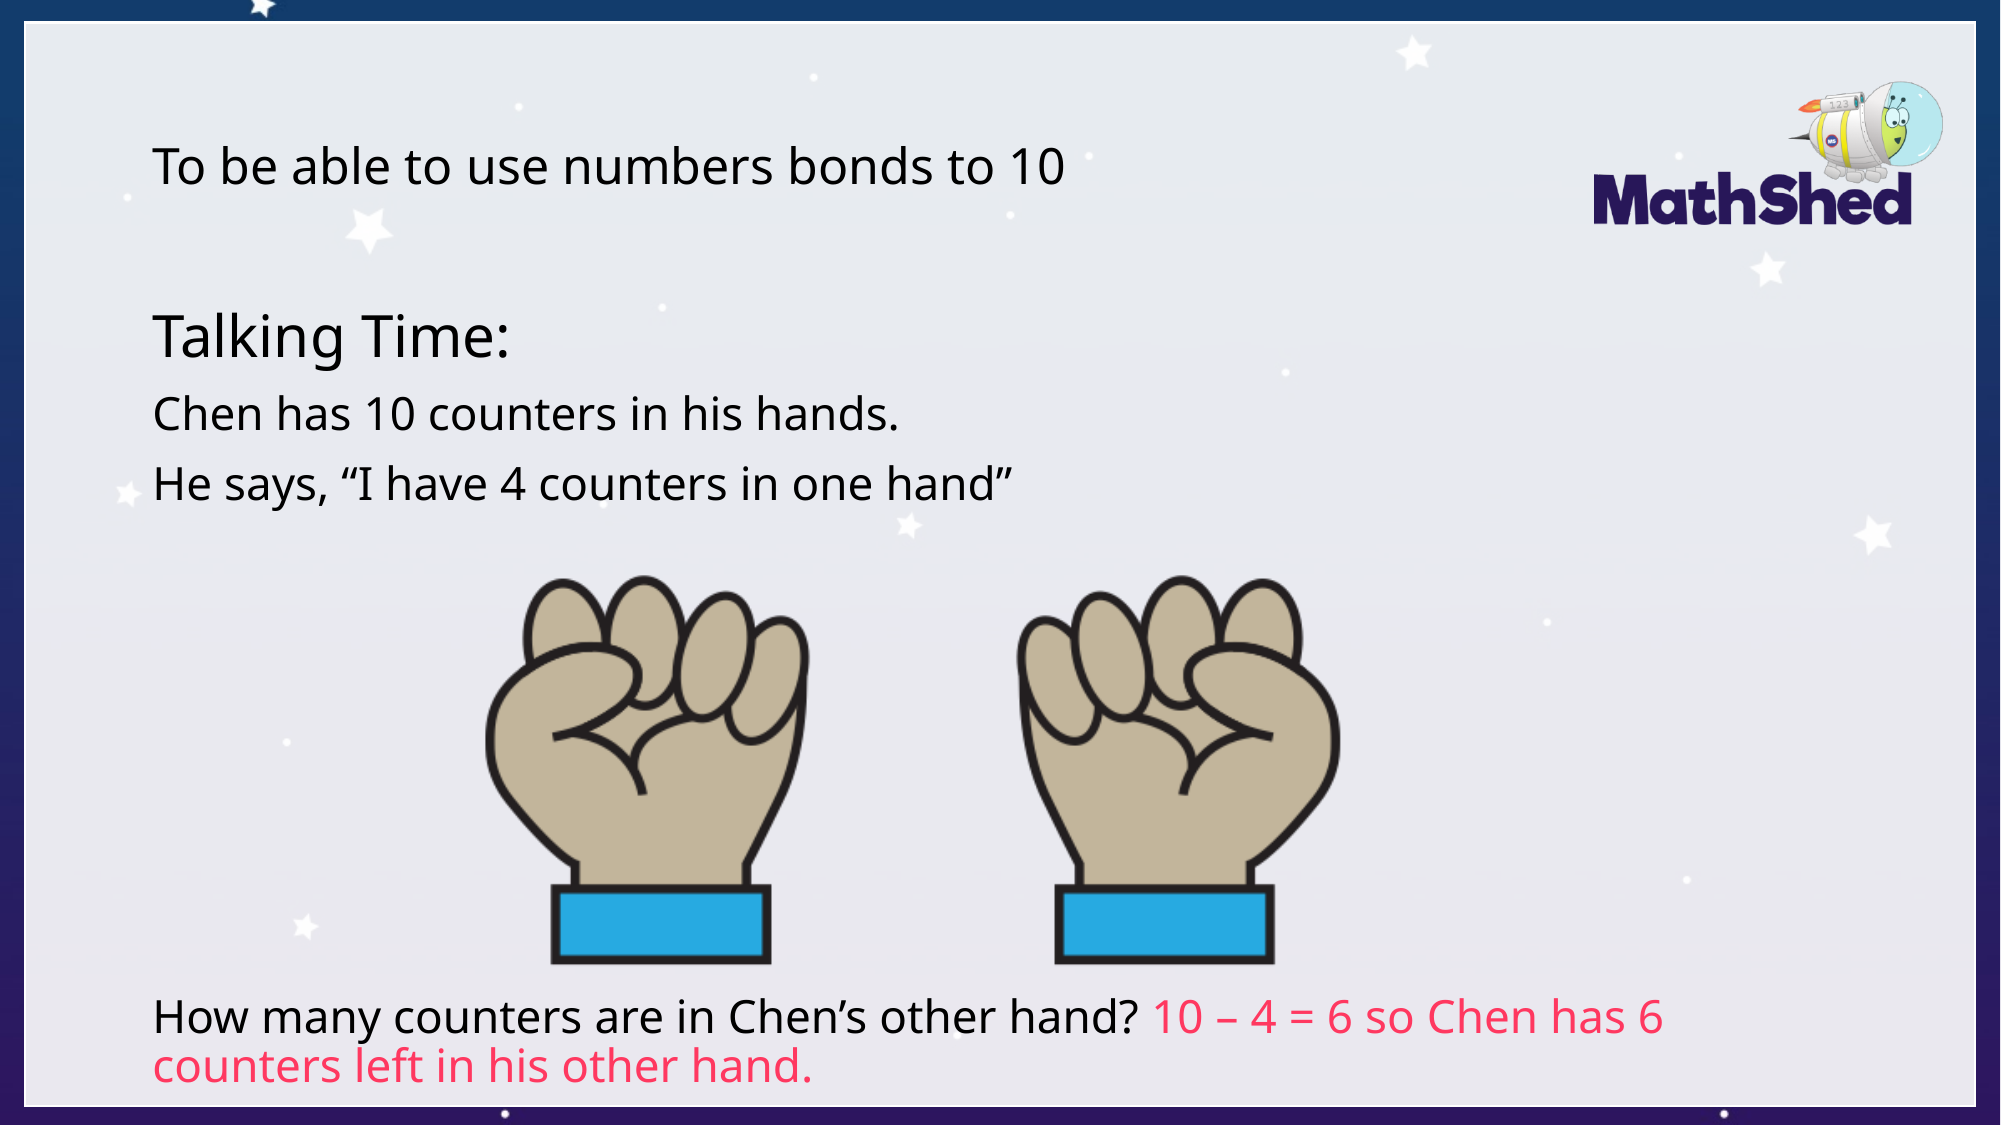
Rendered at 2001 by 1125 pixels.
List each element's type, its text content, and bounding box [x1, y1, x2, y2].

picture [0, 0, 2001, 1125]
list Talking Time: Chen has 10 counters in his hands. He says, “I have 4 counters in one hand” How many counters are in Chen’s other hand? 10 – 4 = 6 so Chen has 6 counters left in his other hand. [137, 299, 1863, 1066]
title To be able to use numbers bonds to 10 [137, 59, 1578, 278]
